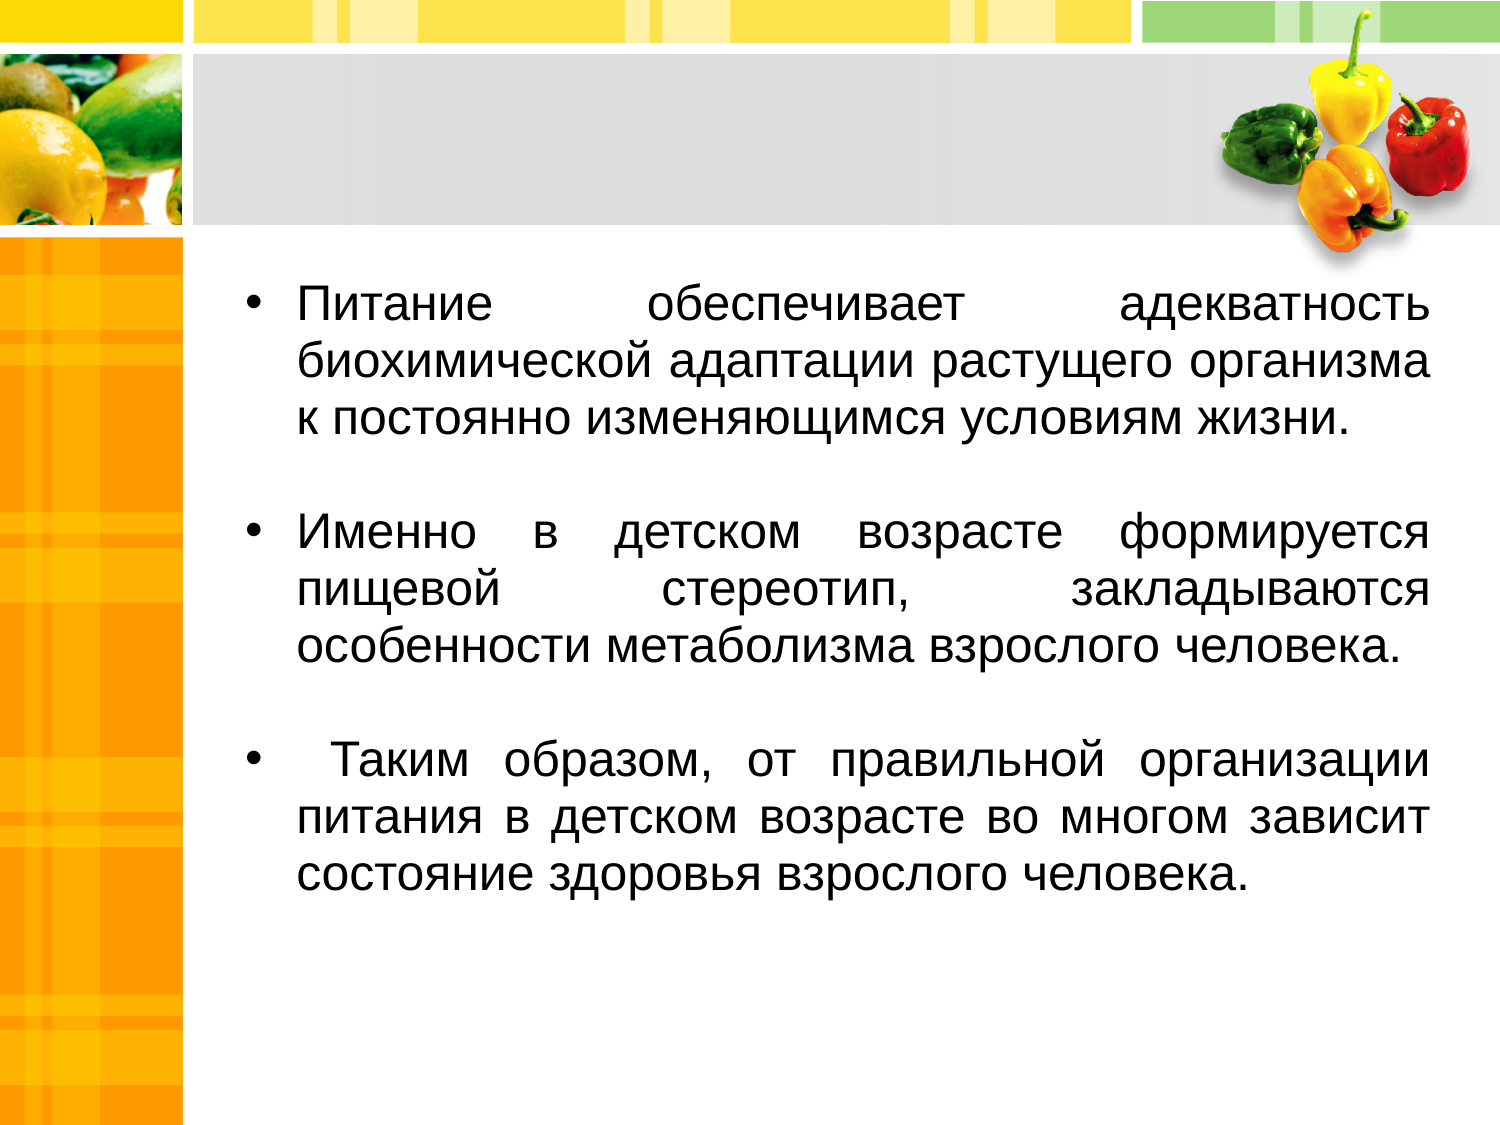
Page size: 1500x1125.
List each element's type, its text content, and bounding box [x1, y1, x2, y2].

picture [0, 54, 182, 225]
picture [1207, 9, 1483, 279]
list Питание обеспечивает адекватность биохимической адаптации растущего организма к постоянно изменяющимся условиям жизни. Именно в детском возрасте формируется пищевой стереотип, закладываются особенности метаболизма взрослого человека. Таким образом, от правильной организации питания в детском возрасте во многом зависит состояние здоровья взрослого человека. [230, 267, 1446, 1010]
